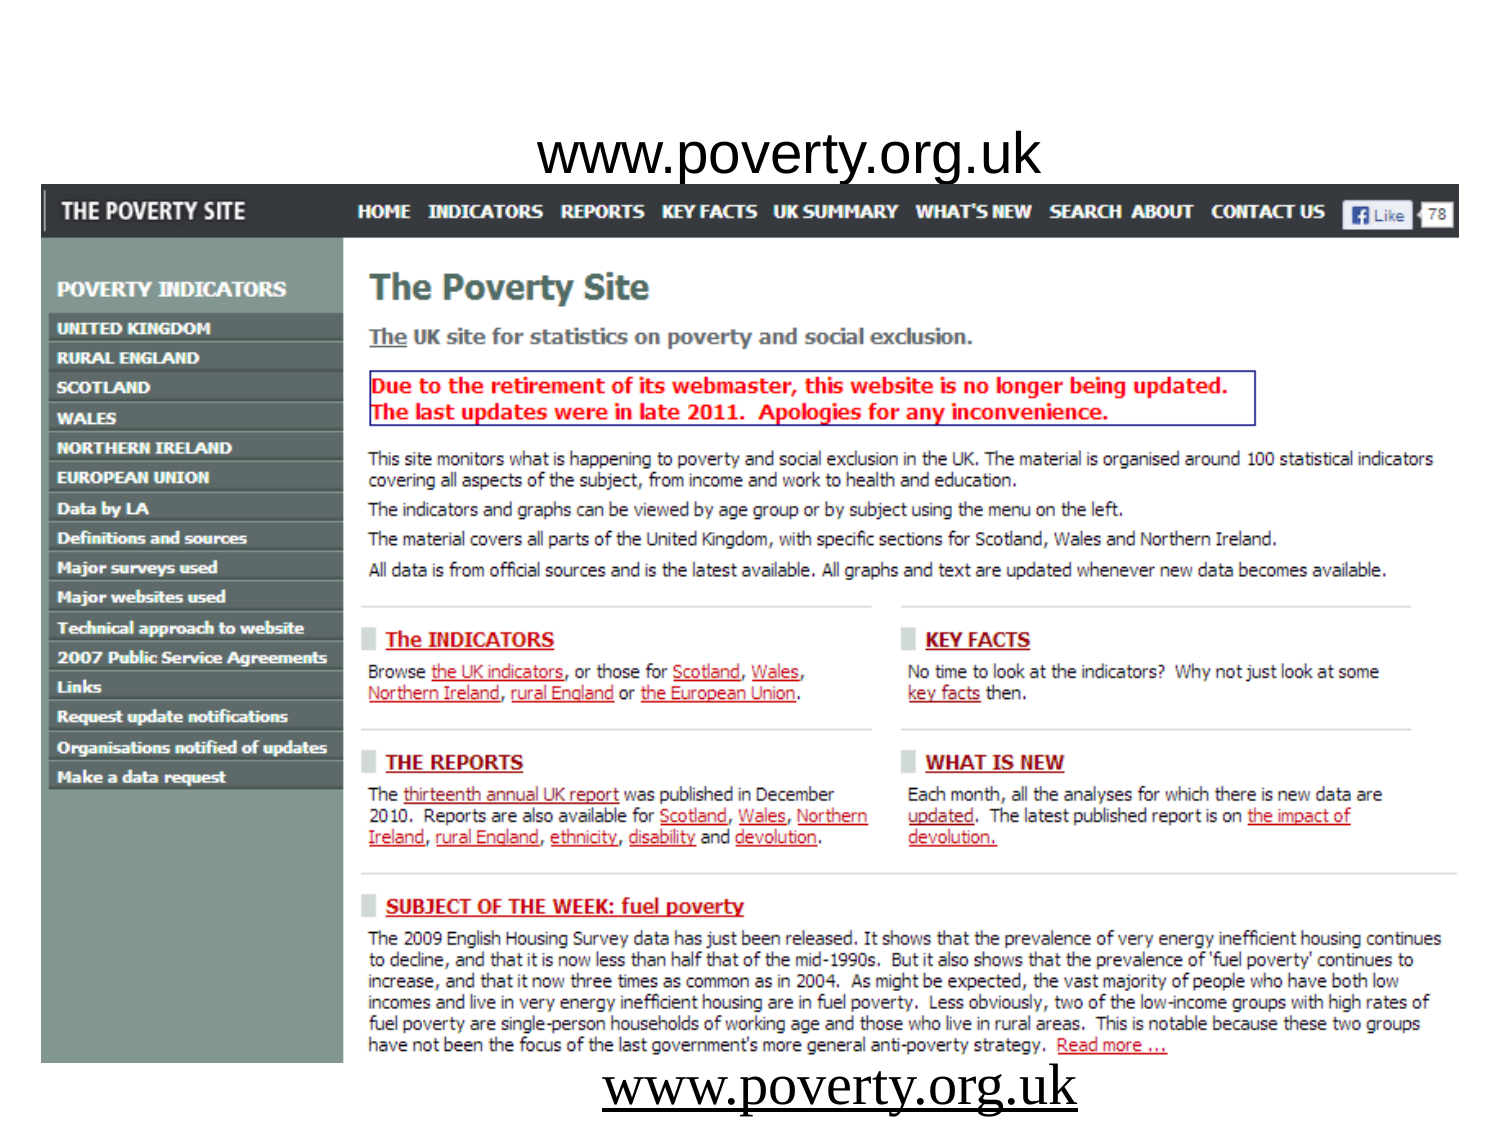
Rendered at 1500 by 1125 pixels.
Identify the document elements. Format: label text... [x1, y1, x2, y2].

picture [41, 184, 1459, 1063]
title www.poverty.org.uk [112, 74, 1468, 226]
text_box www.poverty.org.uk [587, 1072, 1122, 1124]
